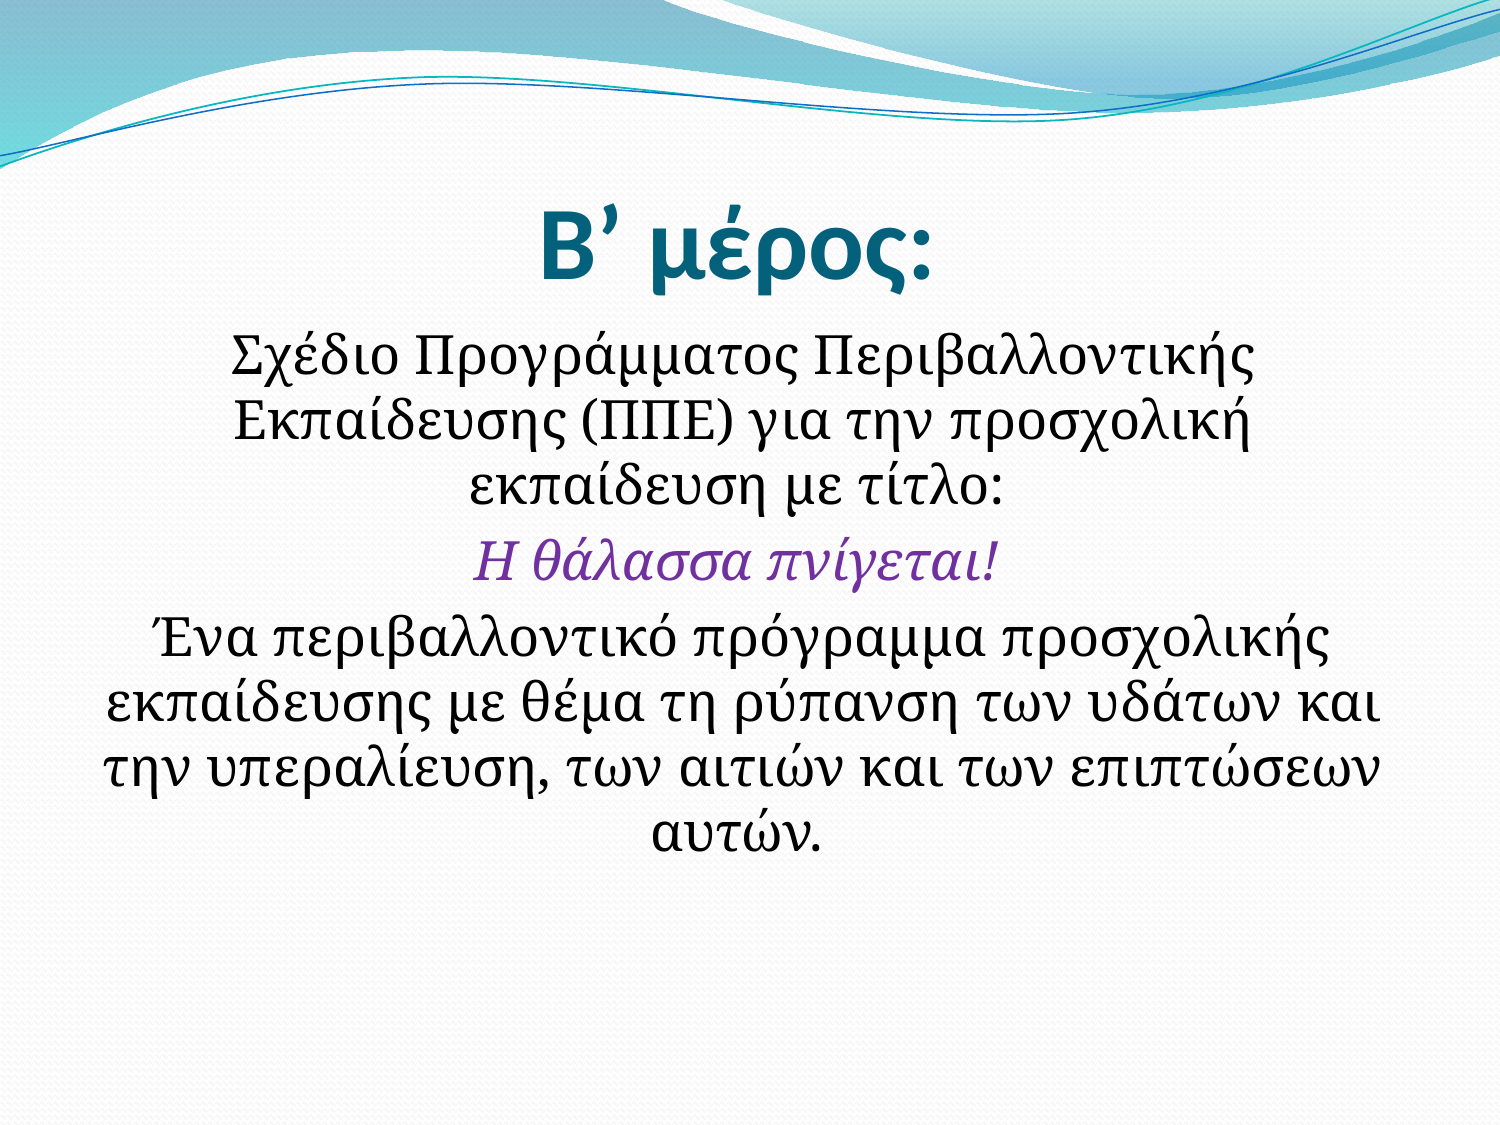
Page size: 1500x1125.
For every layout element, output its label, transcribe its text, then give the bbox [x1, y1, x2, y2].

list Σχέδιο Προγράμματος Περιβαλλοντικής Εκπαίδευσης (ΠΠΕ) για την προσχολική εκπαίδευση με τίτλο: Η θάλασσα πνίγεται! Ένα περιβαλλοντικό πρόγραμμα προσχολικής εκπαίδευσης με θέμα τη ρύπανση των υδάτων και την υπεραλίευση, των αιτιών και των επιπτώσεων αυτών. [75, 312, 1413, 1000]
title Β’ μέρος: [62, 112, 1413, 300]
